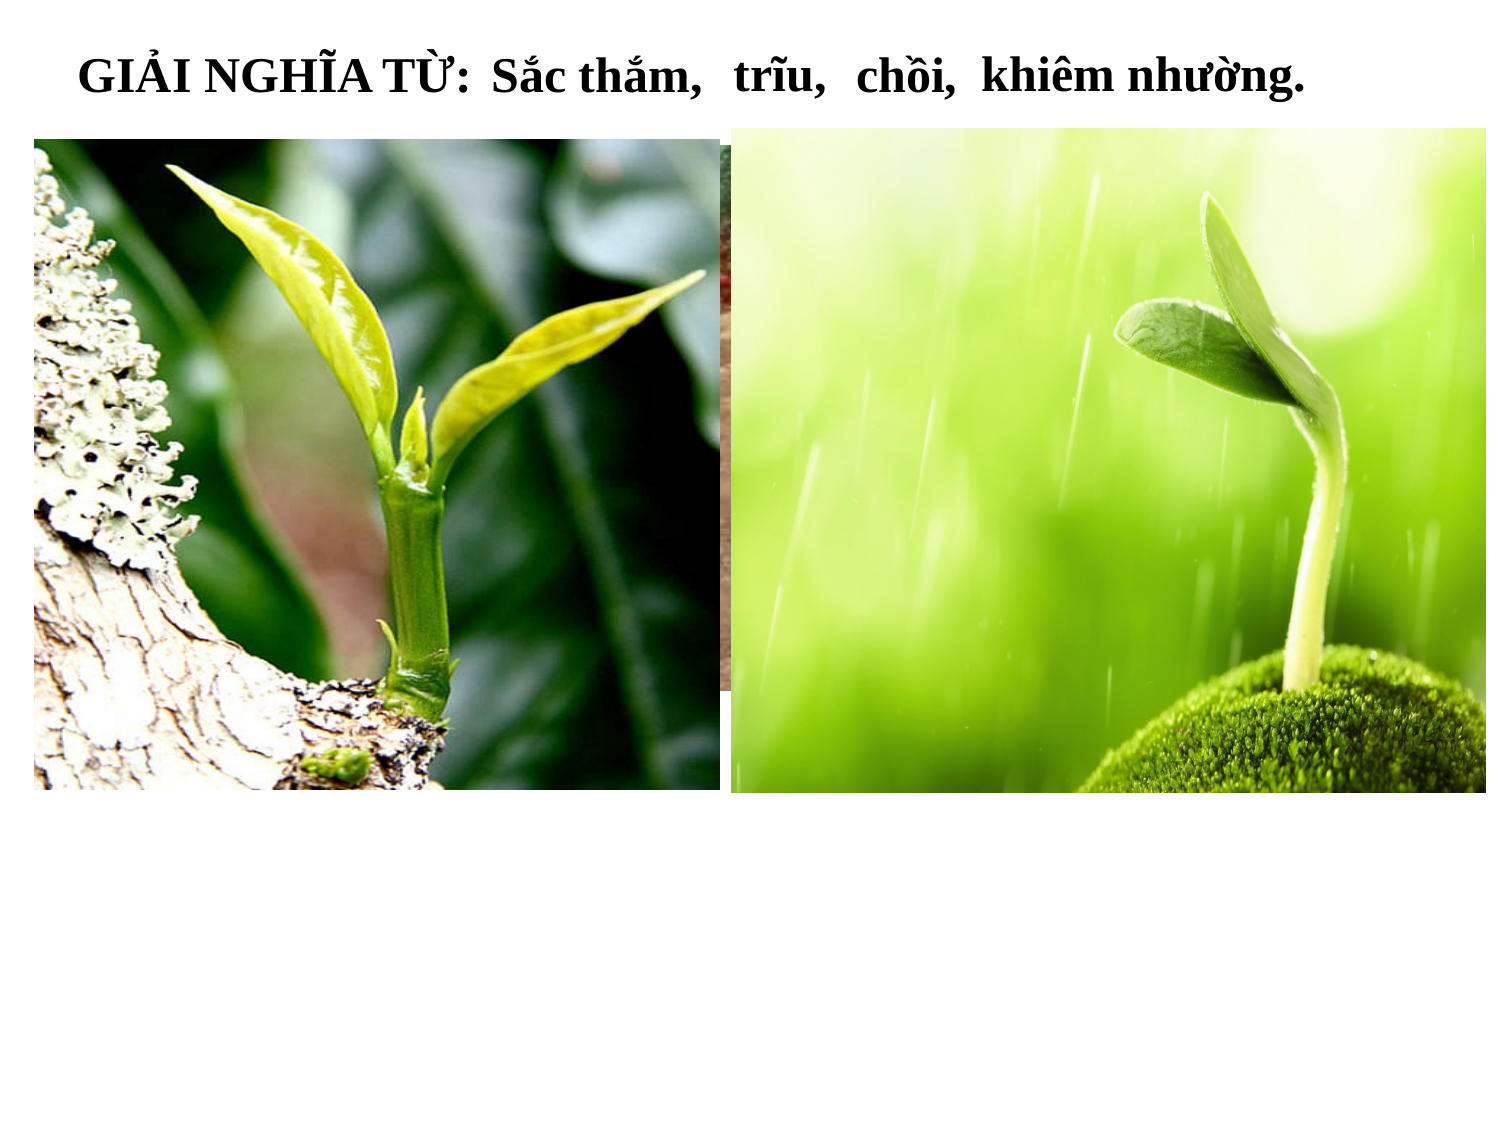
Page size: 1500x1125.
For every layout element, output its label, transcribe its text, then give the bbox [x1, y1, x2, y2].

text_box Sắc thắm, [476, 34, 719, 110]
text_box trĩu, [719, 34, 841, 110]
text_box GIẢI NGHĨA TỪ: [36, 34, 476, 110]
picture [34, 128, 1486, 793]
text_box chồi, [841, 34, 986, 110]
text_box khiêm nhường. [967, 34, 1362, 109]
